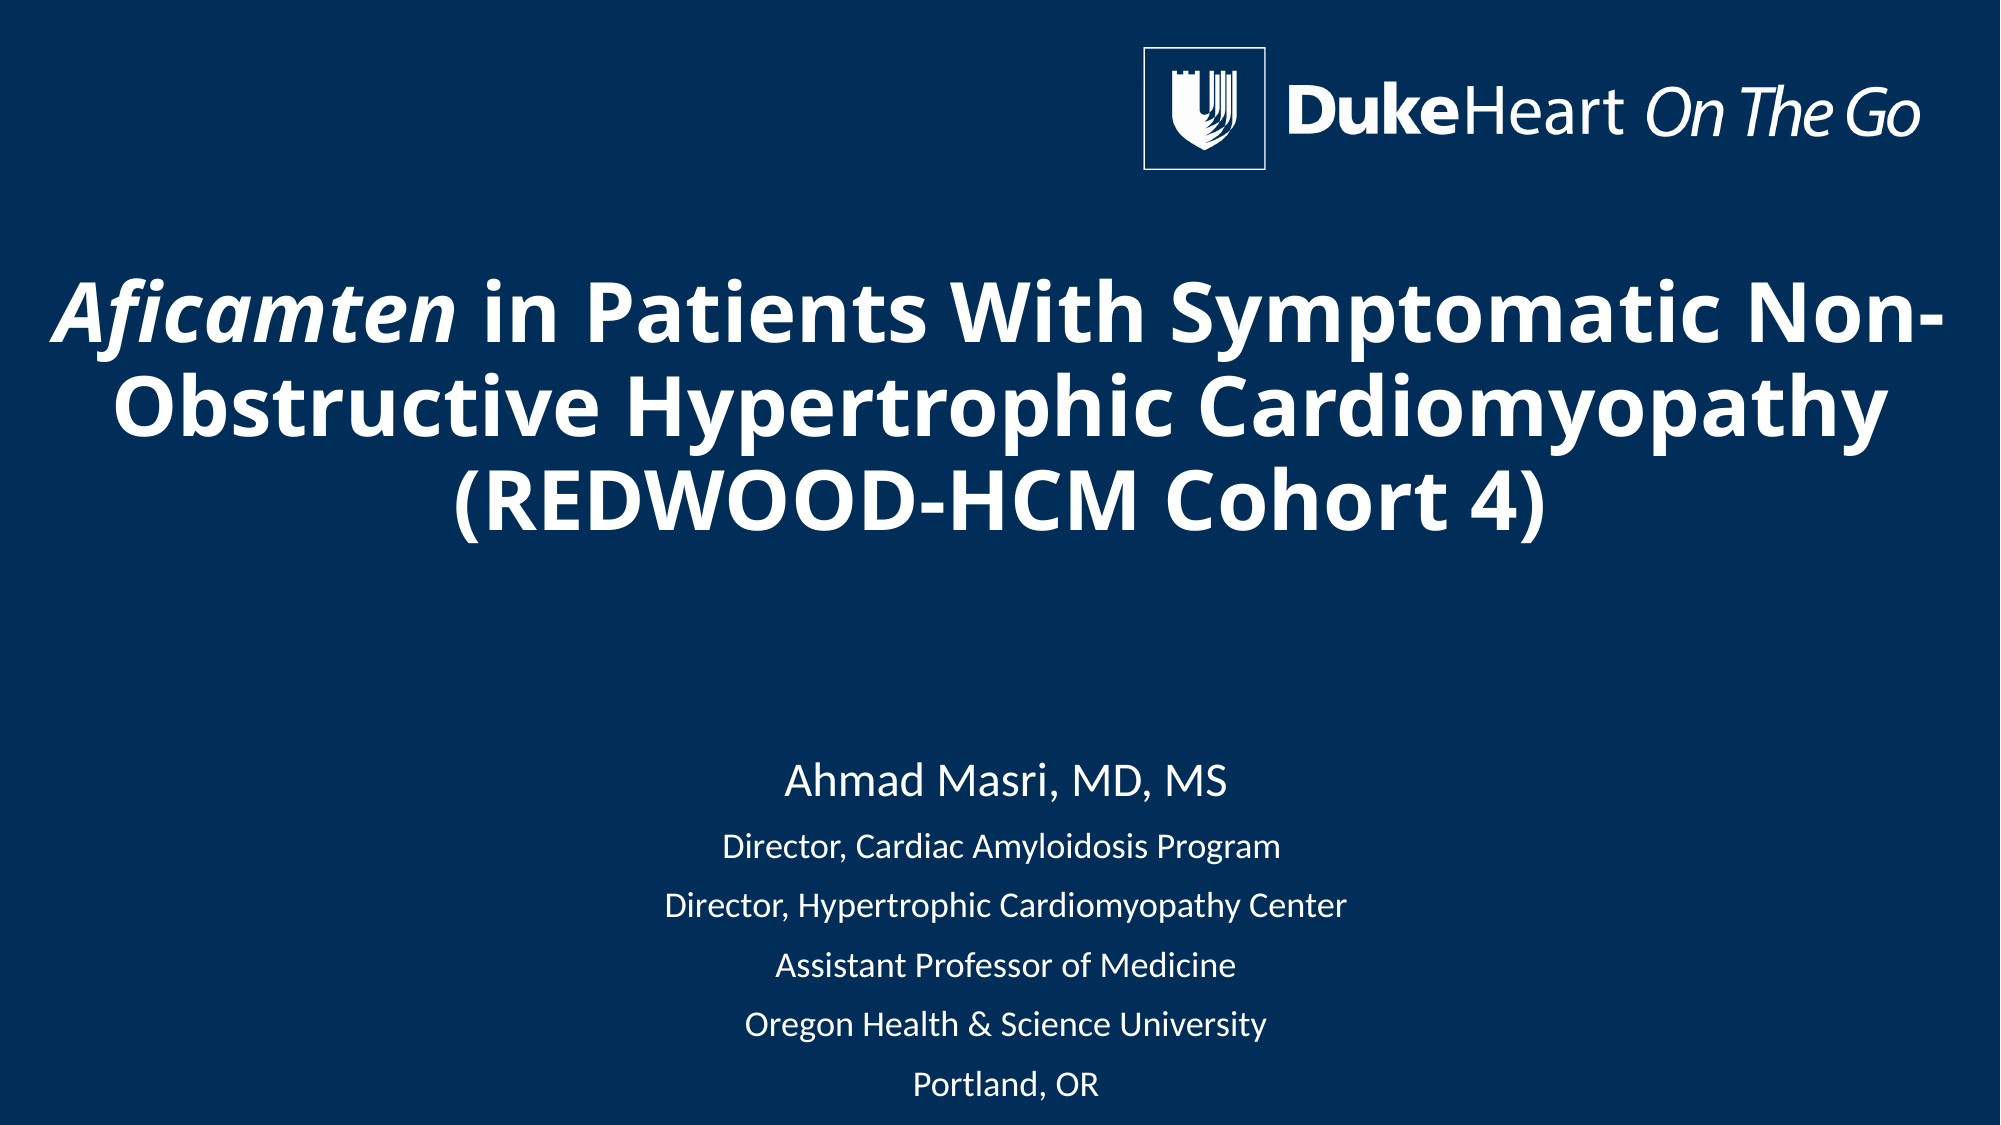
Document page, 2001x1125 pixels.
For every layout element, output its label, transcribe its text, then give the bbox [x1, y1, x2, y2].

title Aficamten in Patients With Symptomatic Non-Obstructive Hypertrophic Cardiomyopathy (REDWOOD-HCM Cohort 4) [1, 253, 2000, 557]
subtitle Ahmad Masri, MD, MS Director, Cardiac Amyloidosis Program Director, Hypertrophic Cardiomyopathy Center Assistant Professor of Medicine Oregon Health & Science University Portland, OR [256, 746, 1757, 1113]
picture [1143, 47, 1920, 170]
